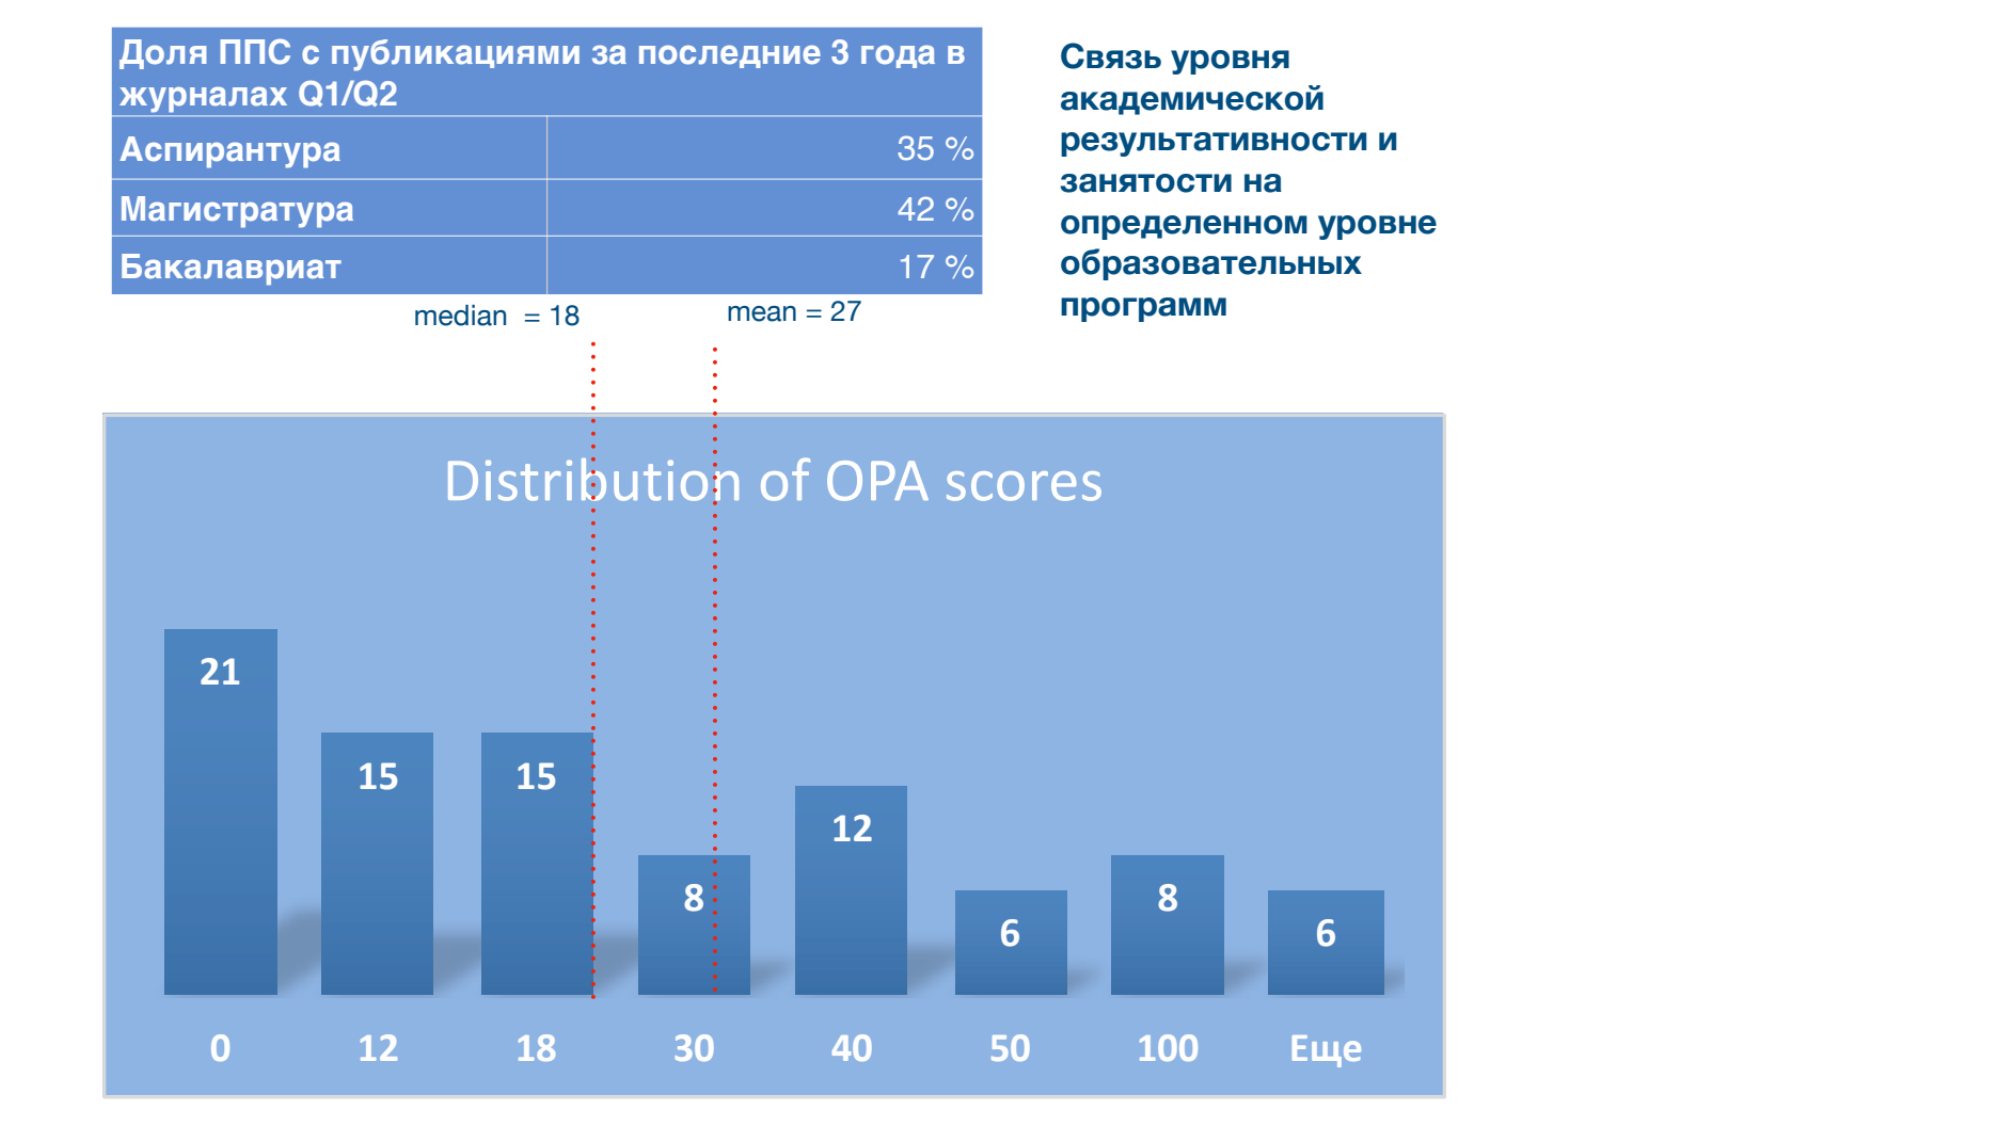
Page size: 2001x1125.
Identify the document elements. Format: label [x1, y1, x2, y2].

picture [64, 17, 1519, 1108]
